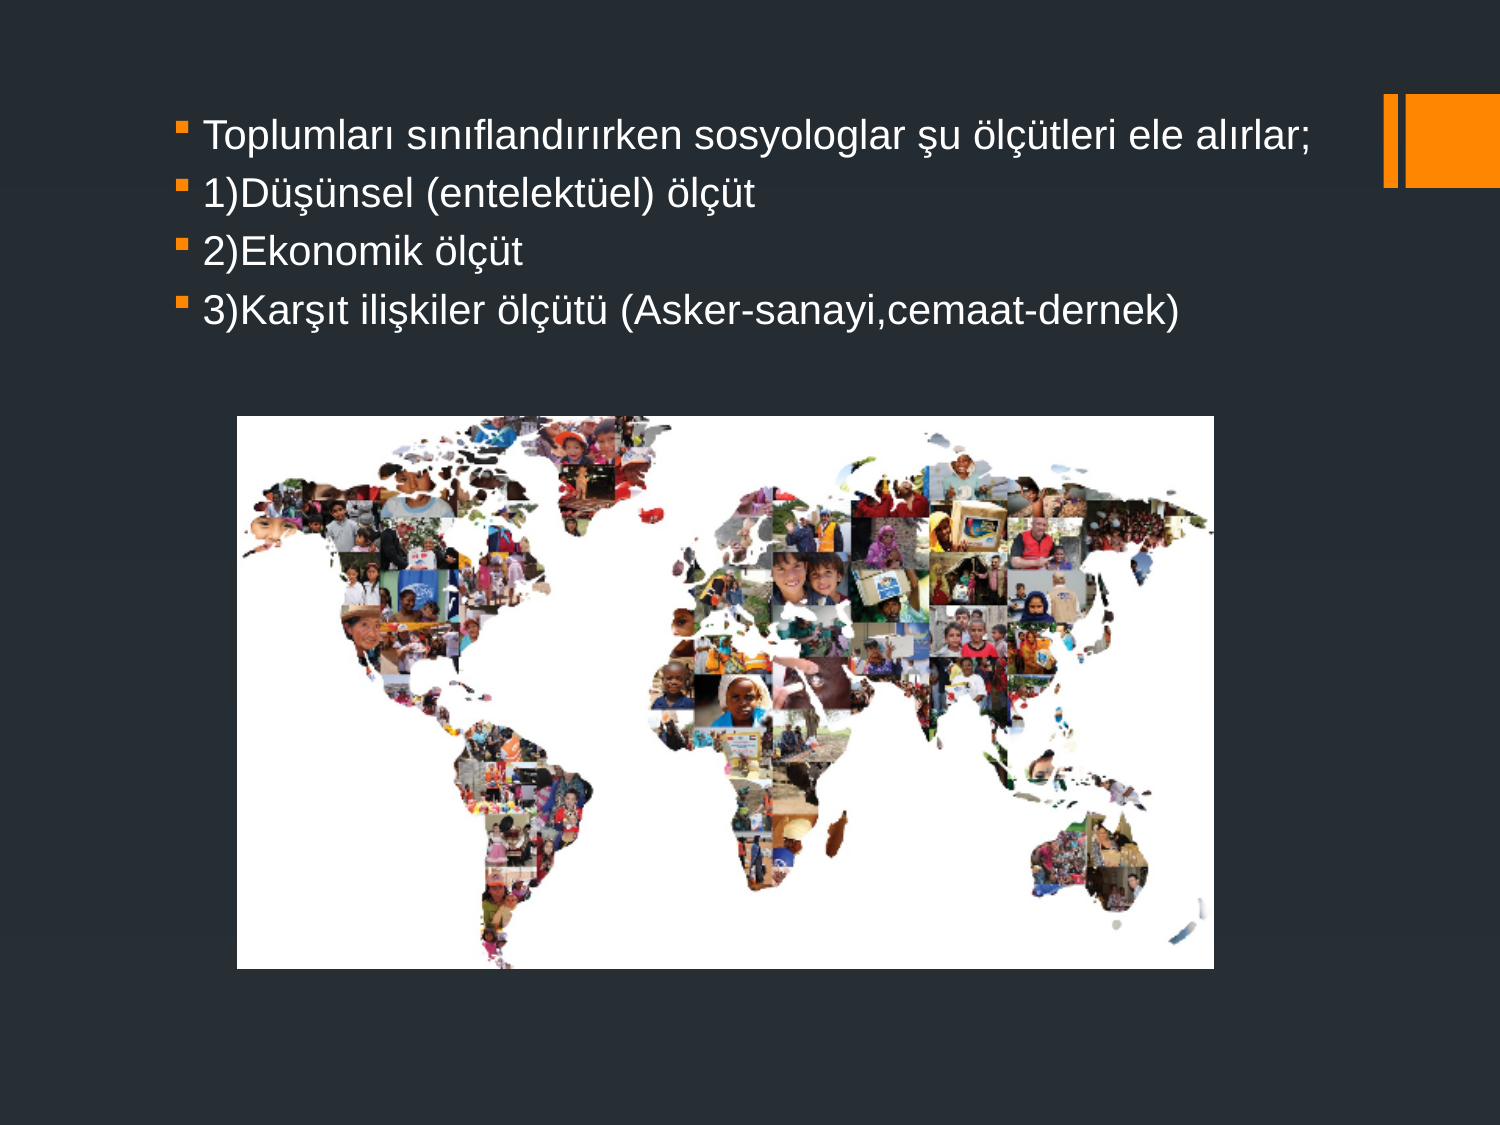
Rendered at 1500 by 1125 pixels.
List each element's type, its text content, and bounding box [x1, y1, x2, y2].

picture [236, 416, 1215, 970]
list Toplumları sınıflandırırken sosyologlar şu ölçütleri ele alırlar; 1)Düşünsel (entelektüel) ölçüt 2)Ekonomik ölçüt 3)Karşıt ilişkiler ölçütü (Asker-sanayi,cemaat-dernek) [150, 99, 1350, 1035]
